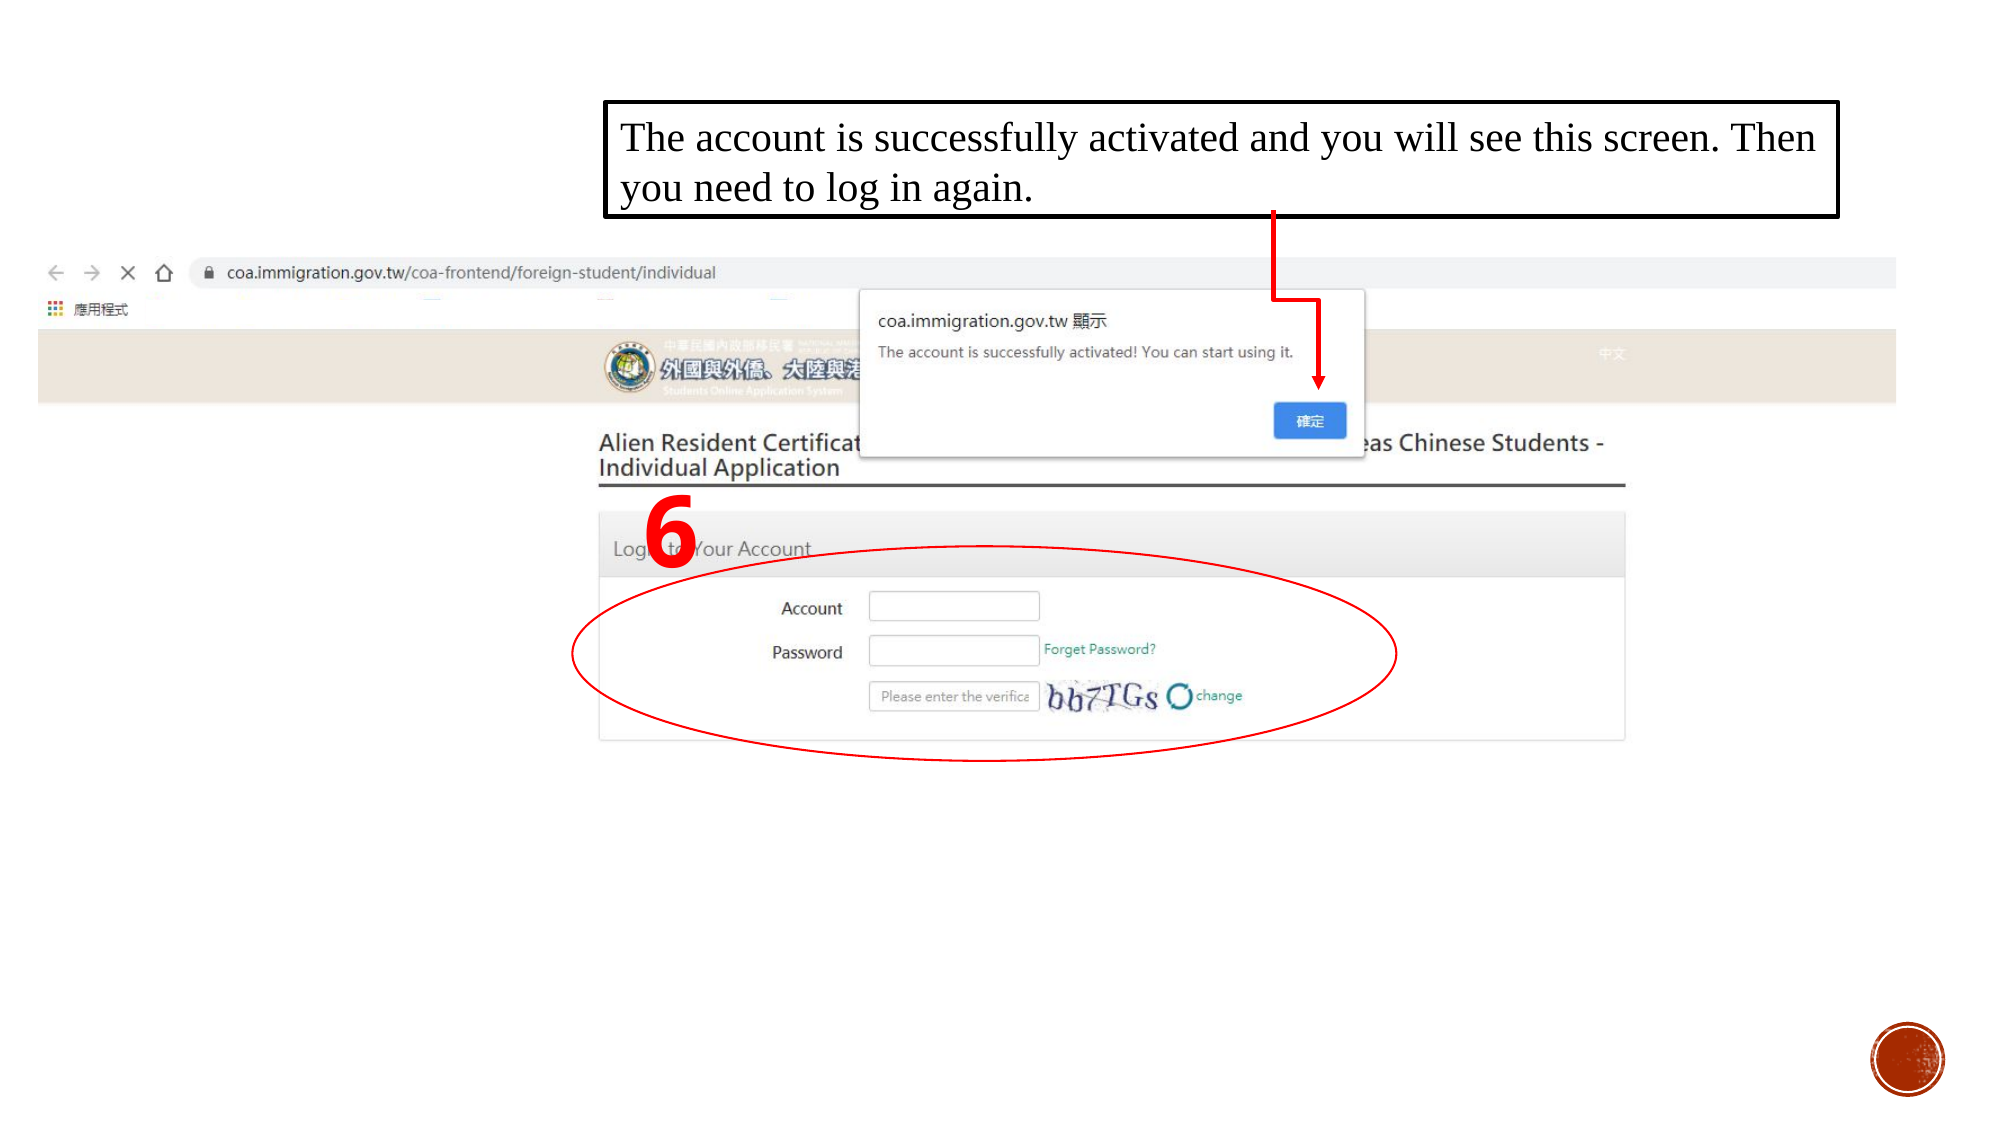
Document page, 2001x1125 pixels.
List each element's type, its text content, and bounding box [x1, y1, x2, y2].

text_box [1208, 279, 1385, 321]
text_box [39, 257, 1895, 855]
text_box The account is successfully activated and you will see this screen. Then you need to log in again. [605, 101, 1839, 217]
